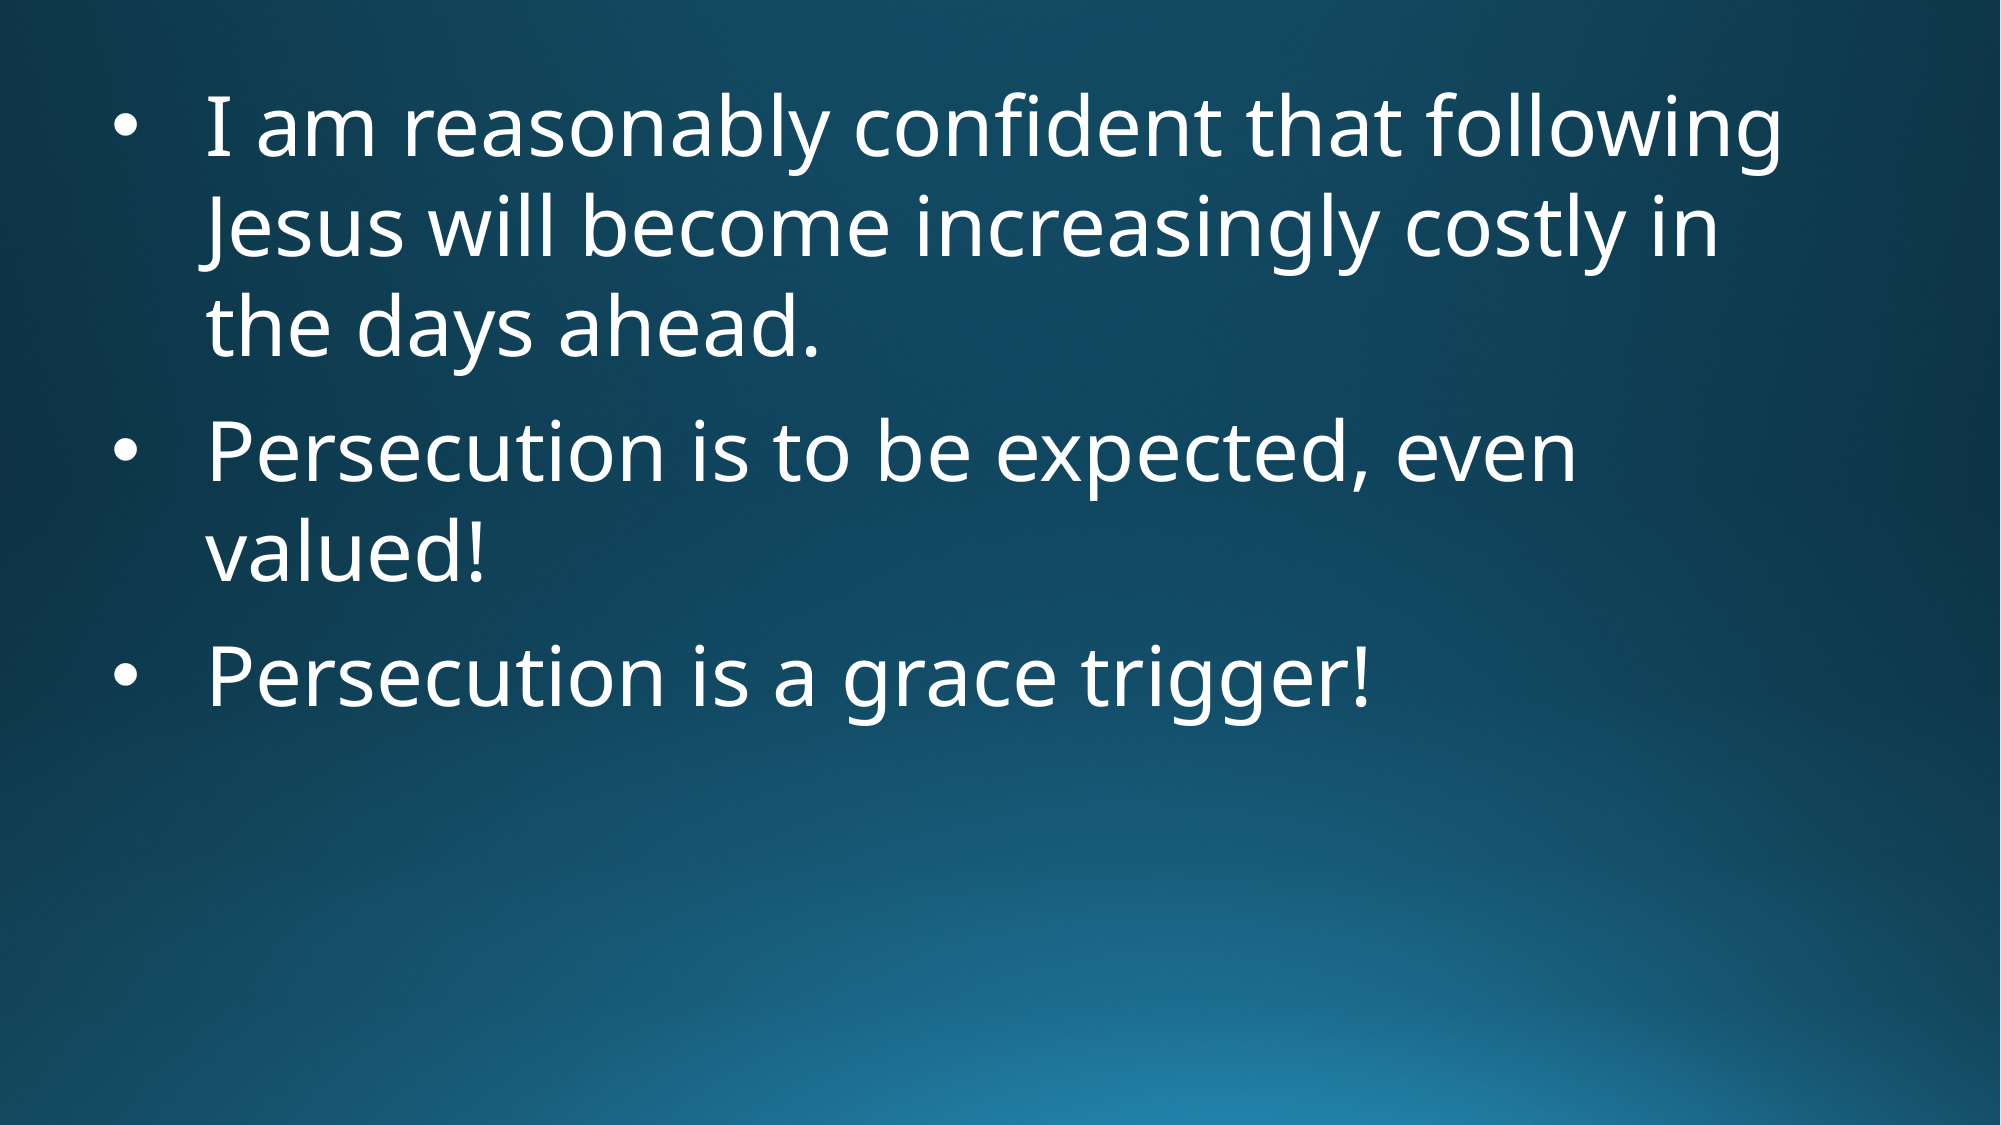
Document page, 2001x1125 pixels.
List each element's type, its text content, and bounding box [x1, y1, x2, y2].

text_box I am reasonably confident that following Jesus will become increasingly costly in the days ahead. Persecution is to be expected, even valued! Persecution is a grace trigger! [96, 66, 1834, 731]
picture [0, 0, 2001, 1125]
